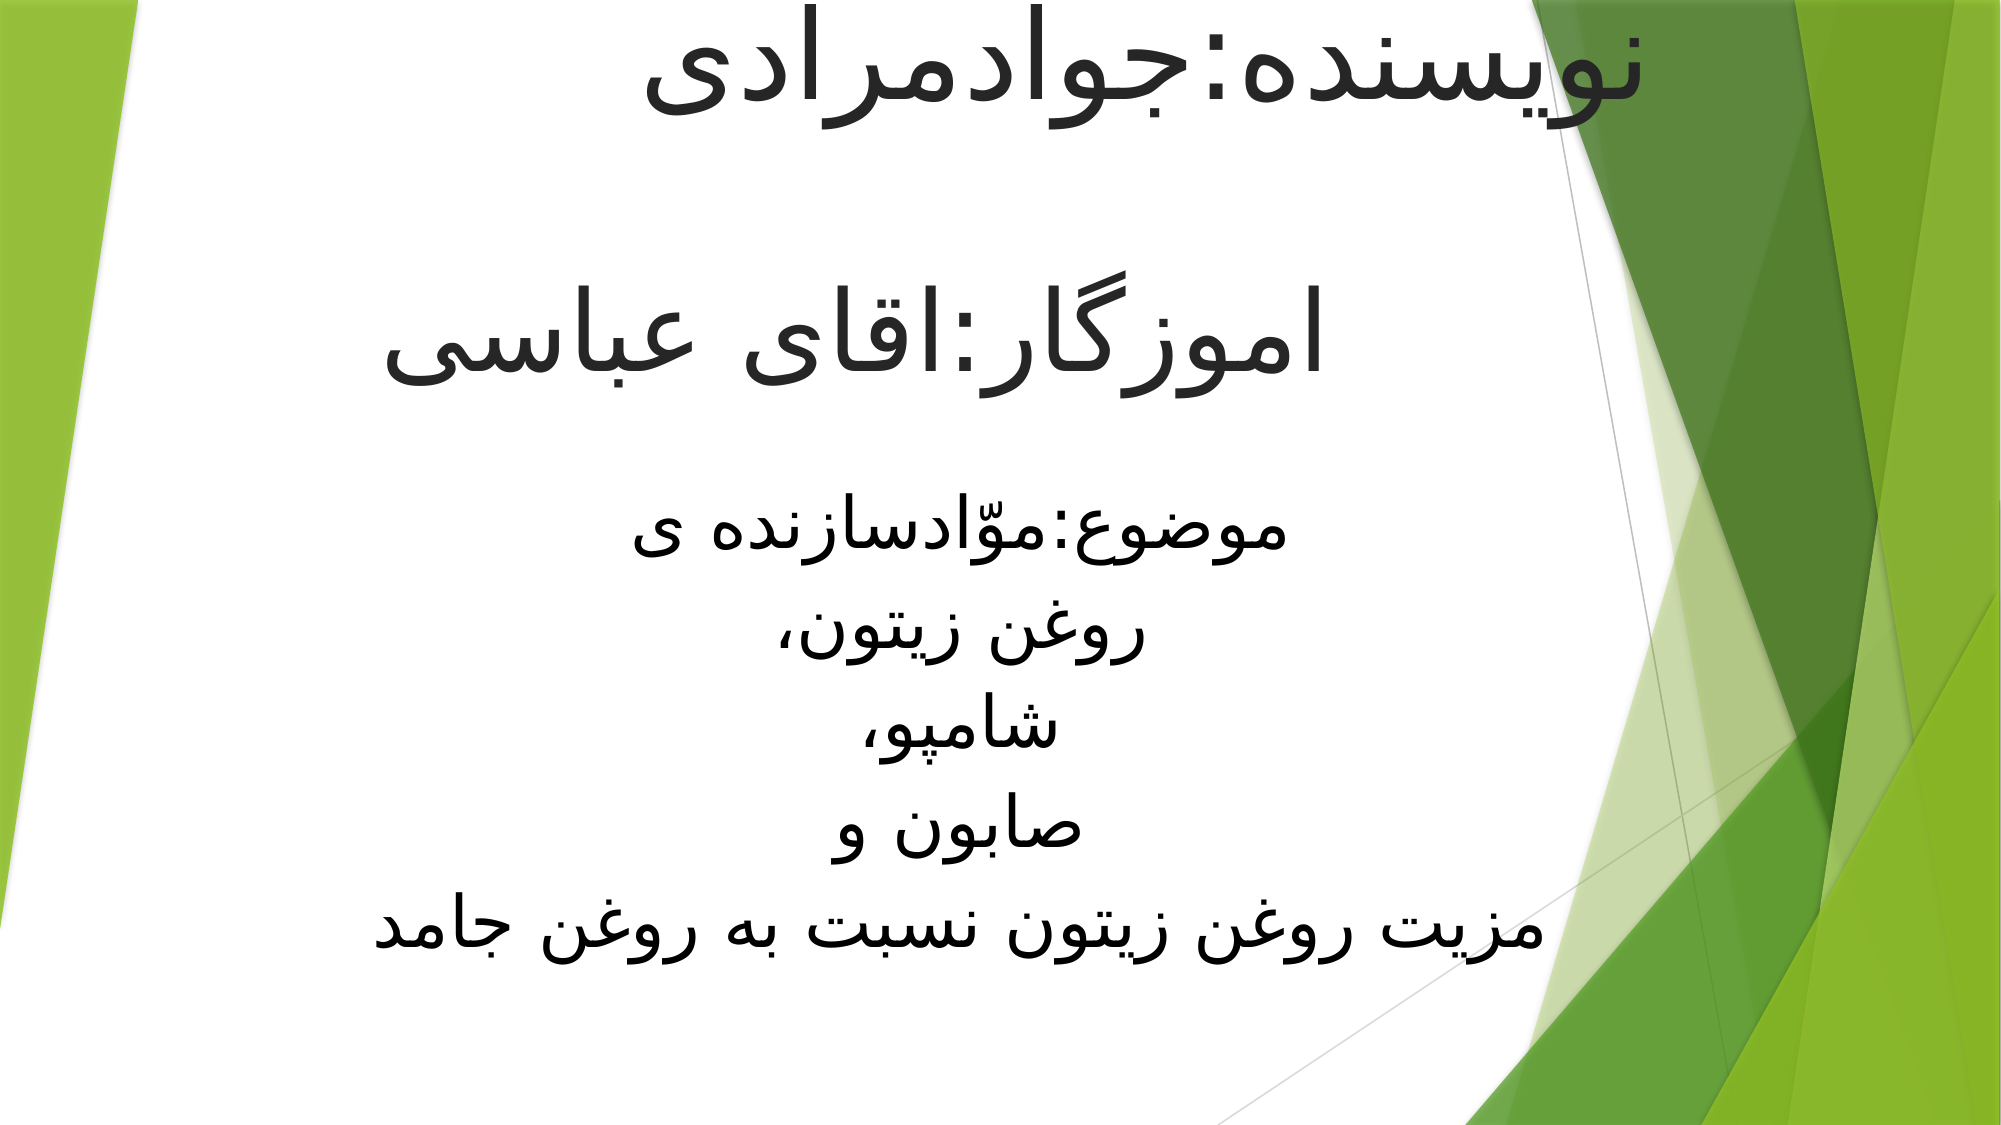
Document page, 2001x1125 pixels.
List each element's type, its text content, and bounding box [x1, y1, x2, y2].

subtitle موضوع:موّادسازنده ی روغن زیتون، شامپو، صابون و مزیت روغن زیتون نسبت به روغن جامد [323, 469, 1598, 979]
title نویسنده:جوادمرادی اموزگار:اقای عباسی [253, 15, 1668, 402]
